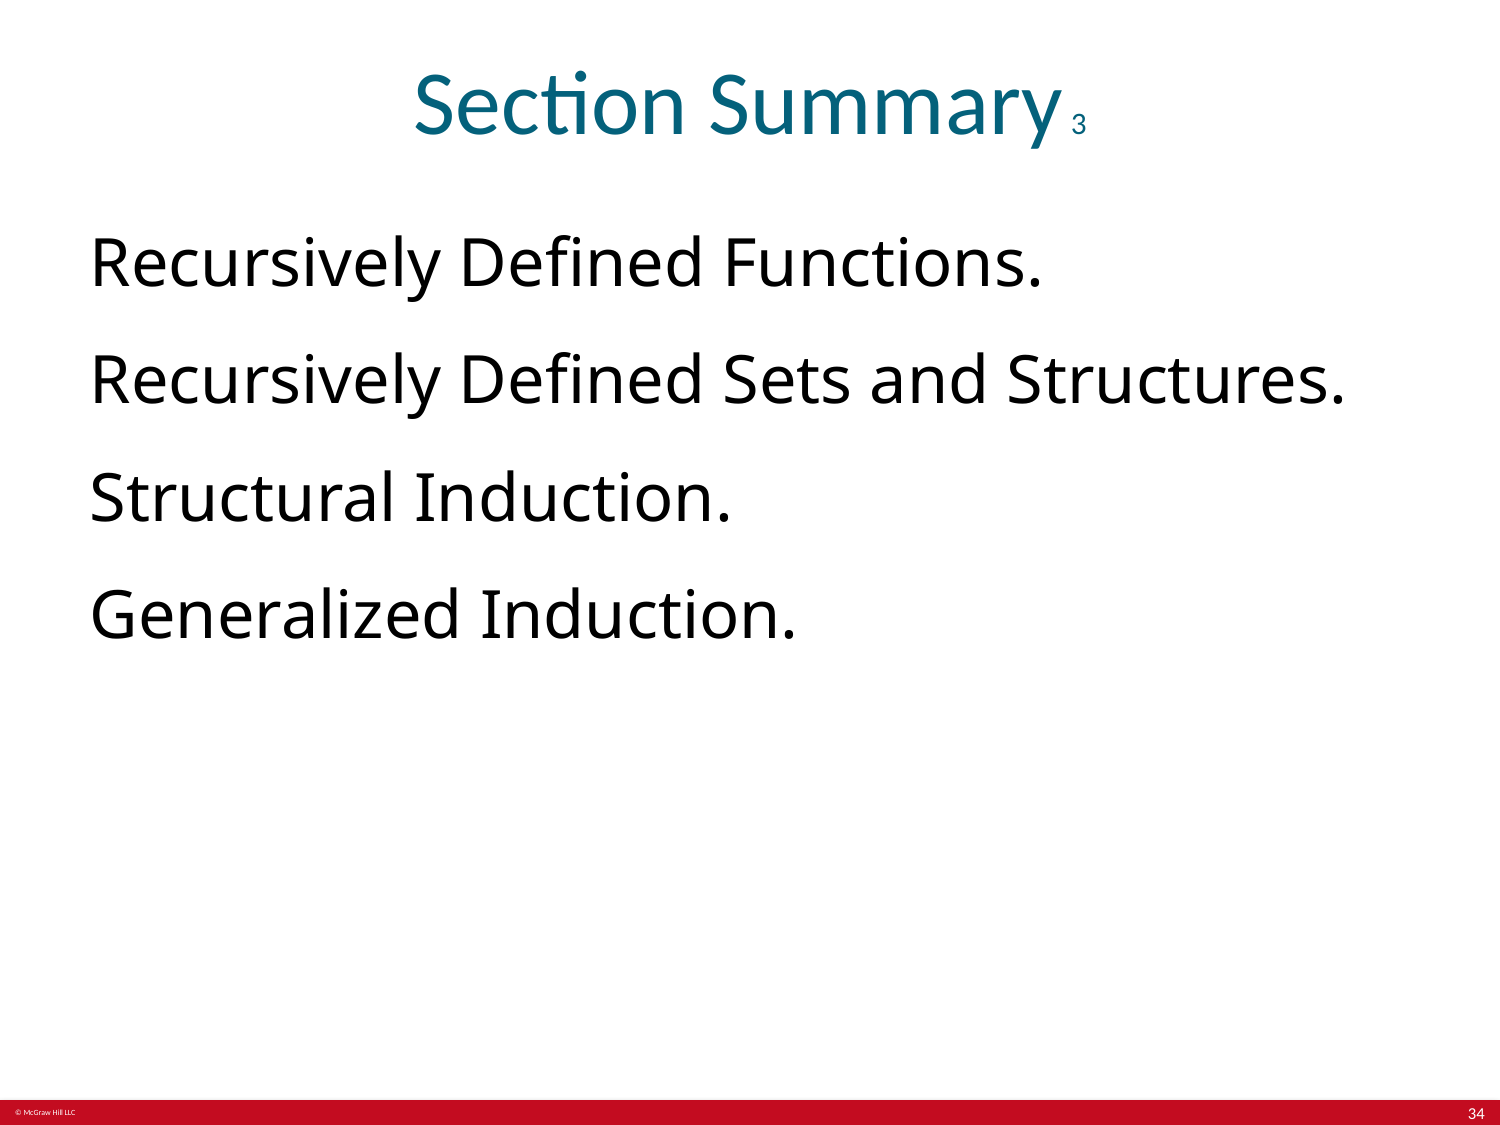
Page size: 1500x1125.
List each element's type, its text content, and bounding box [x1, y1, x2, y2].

list Recursively Defined Functions. Recursively Defined Sets and Structures. Structural Induction. Generalized Induction. [75, 212, 1425, 1075]
title Section Summary 3 [0, 0, 1500, 195]
text_box 34 [1424, 1099, 1500, 1125]
